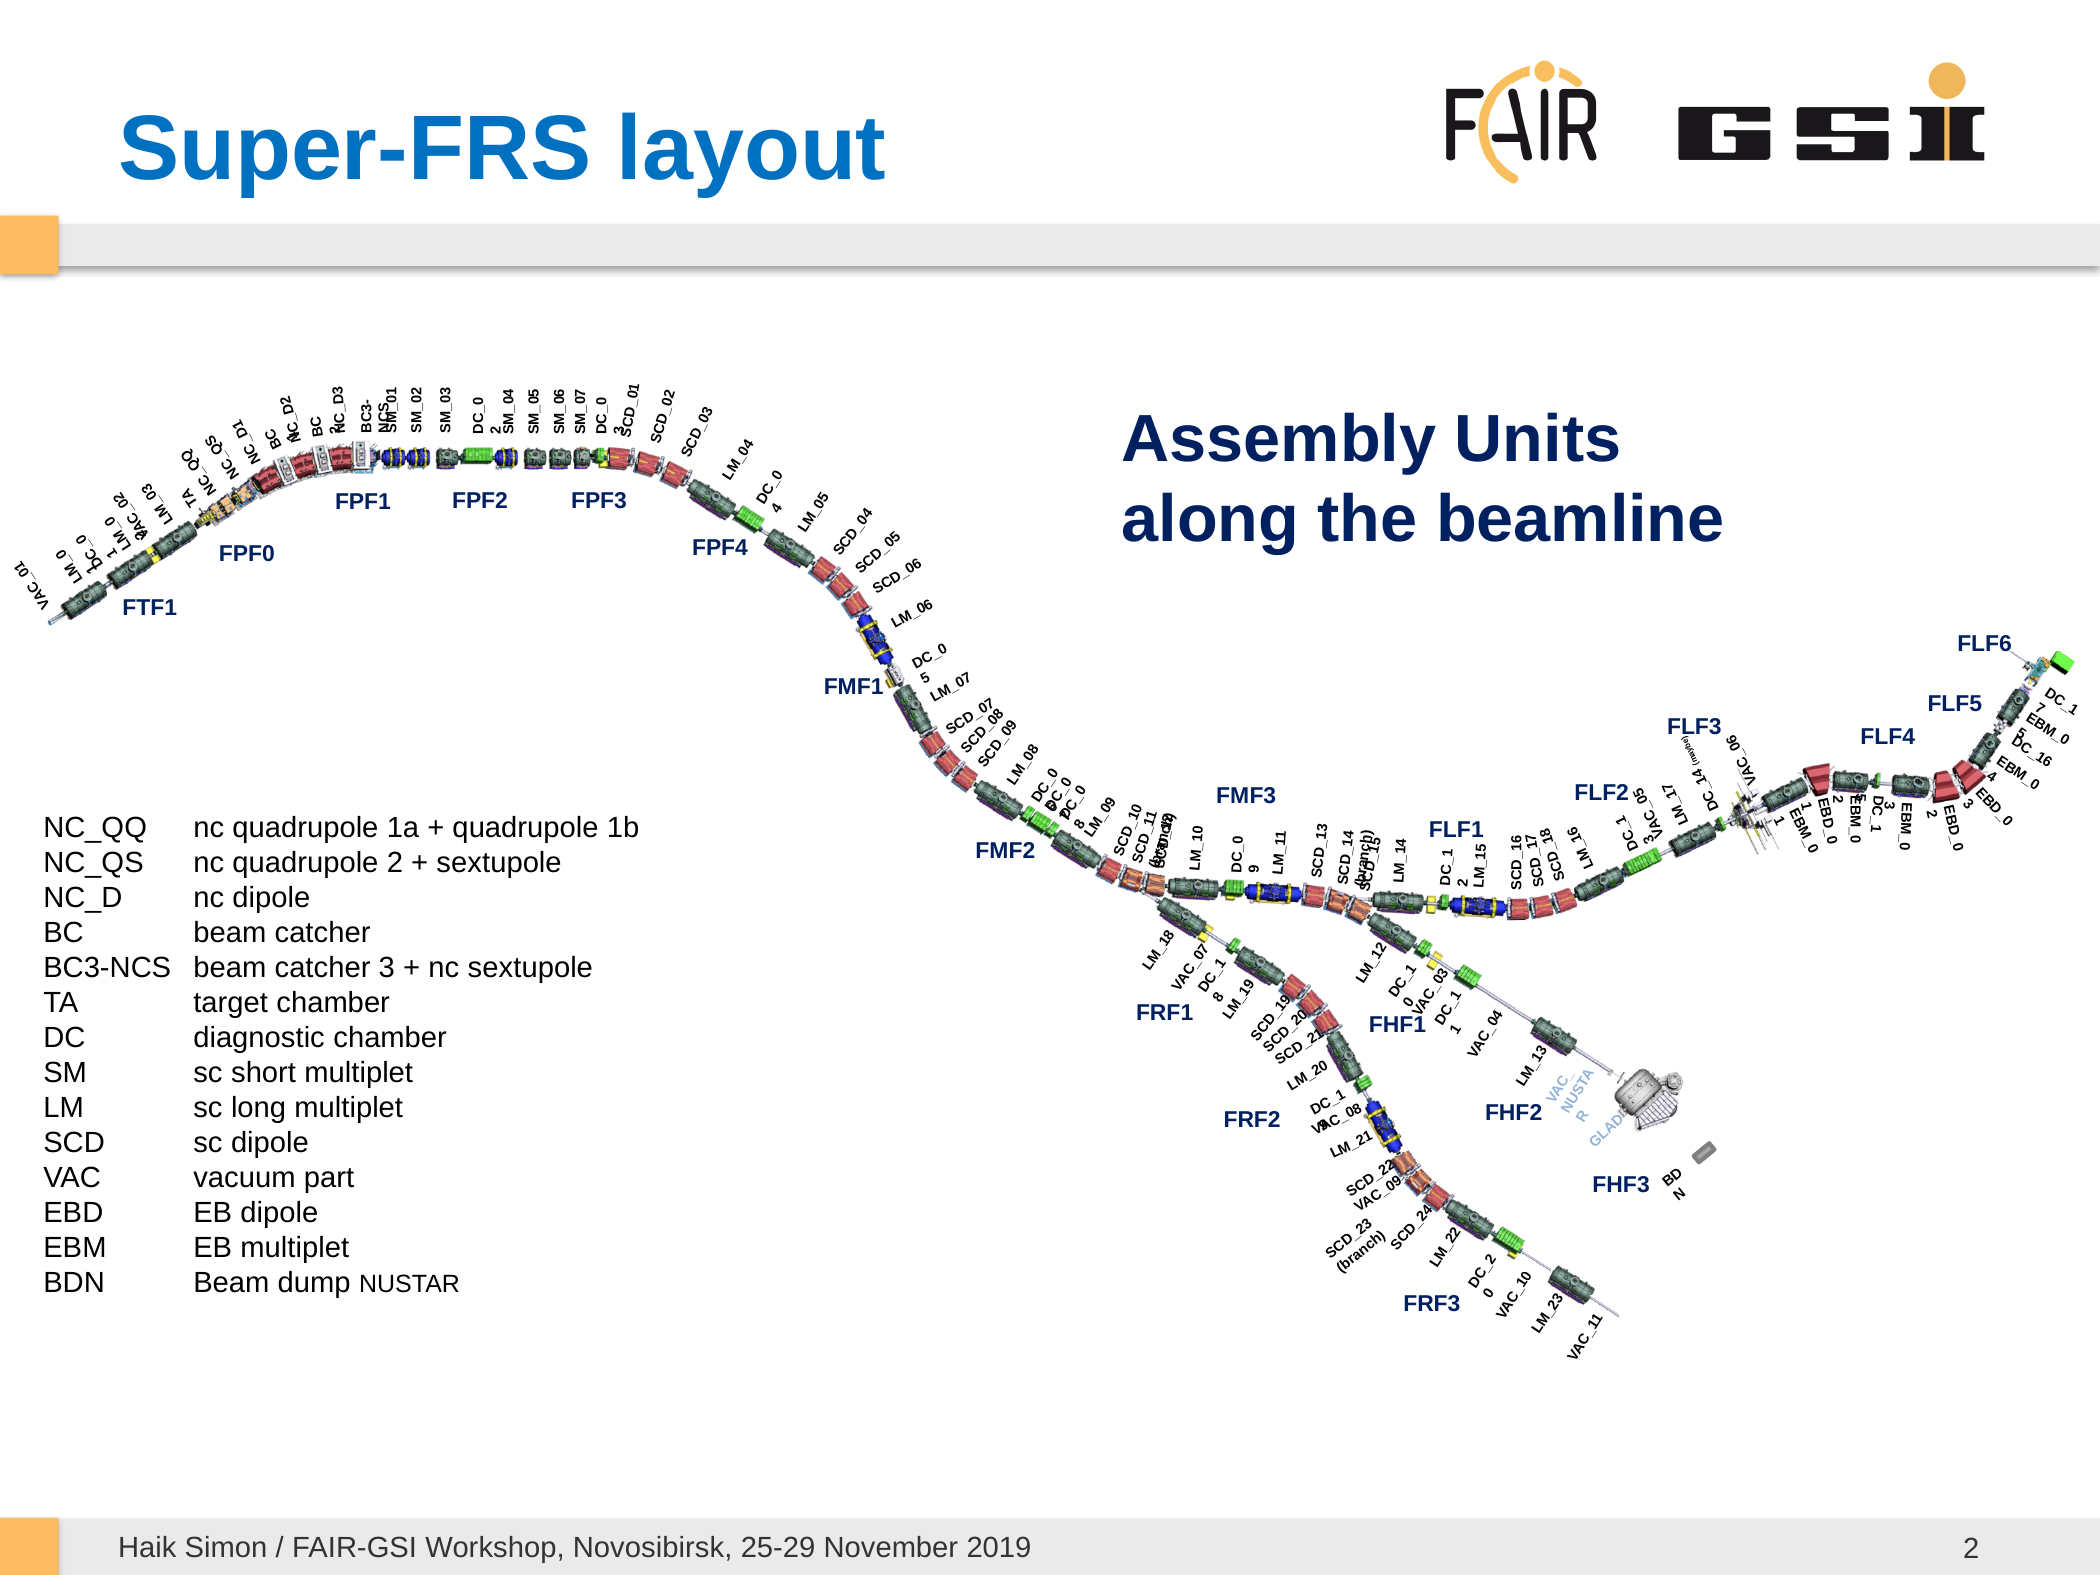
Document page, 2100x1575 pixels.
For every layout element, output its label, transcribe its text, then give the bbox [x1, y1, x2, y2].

picture [1445, 58, 1597, 185]
title Super-FRS layout [97, 62, 1446, 209]
footer Haik Simon / FAIR-GSI Workshop, Novosibirsk, 25-29 November 2019 [97, 1504, 2054, 1575]
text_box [11, 361, 2100, 1379]
picture [1676, 59, 1986, 163]
